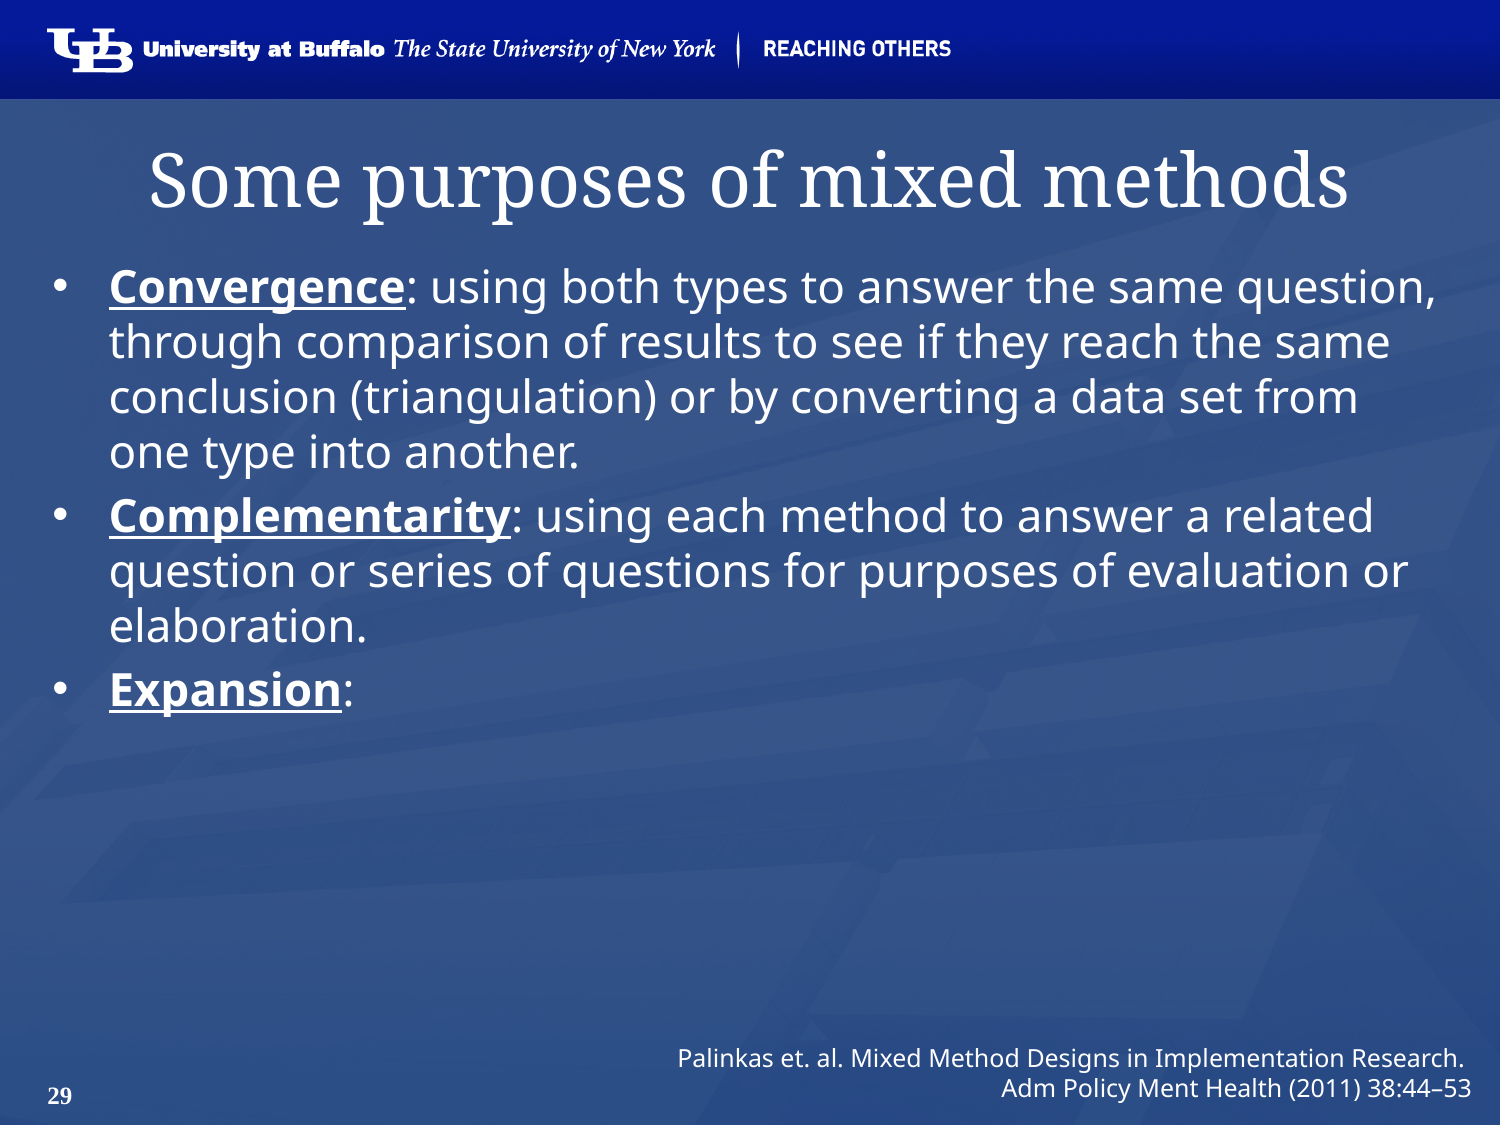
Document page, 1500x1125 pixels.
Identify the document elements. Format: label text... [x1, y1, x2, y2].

slide_number 29 [0, 1065, 88, 1125]
list Convergence: using both types to answer the same question, through comparison of results to see if they reach the same conclusion (triangulation) or by converting a data set from one type into another. Complementarity: using each method to answer a related question or series of questions for purposes of evaluation or elaboration. Expansion: [37, 249, 1463, 1063]
text_box Palinkas et. al. Mixed Method Designs in Implementation Research. Adm Policy Ment Health (2011) 38:44–53 [449, 1034, 1488, 1110]
title Some purposes of mixed methods [37, 125, 1463, 249]
picture [0, 0, 1500, 99]
